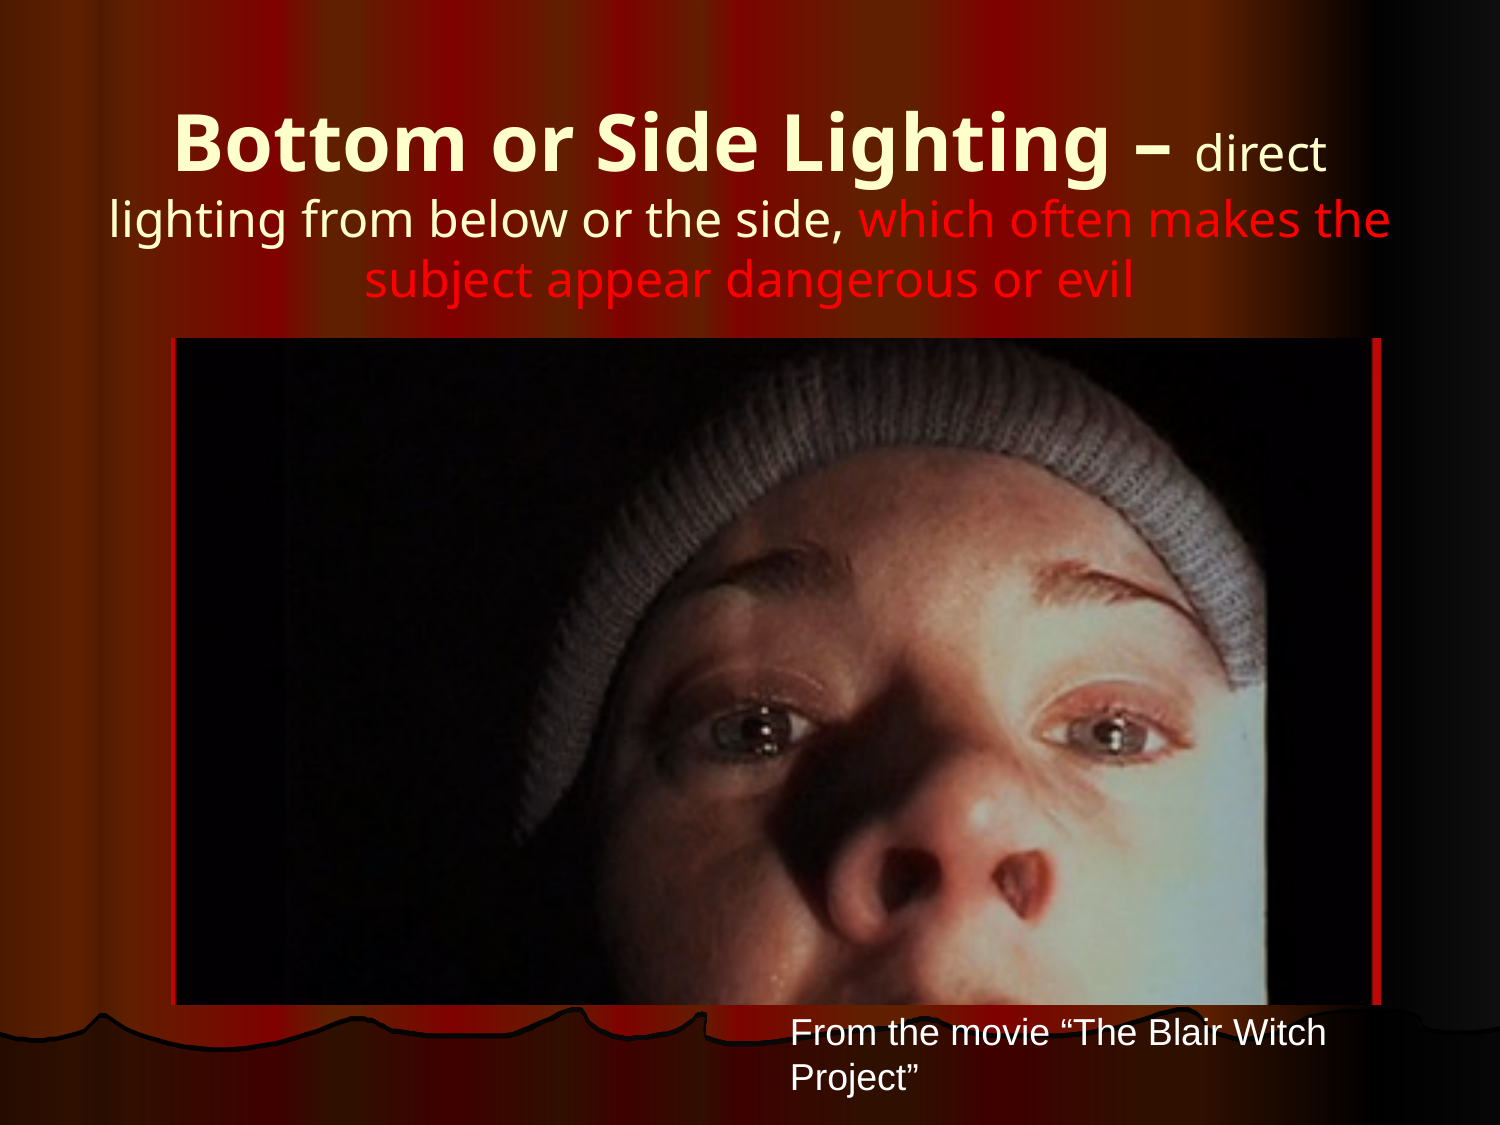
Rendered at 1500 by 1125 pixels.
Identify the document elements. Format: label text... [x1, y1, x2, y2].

title Bottom or Side Lighting – direct lighting from below or the side, which often makes the subject appear dangerous or evil [75, 87, 1425, 313]
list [170, 337, 1382, 1005]
text_box From the movie “The Blair Witch Project” [774, 1000, 1463, 1061]
